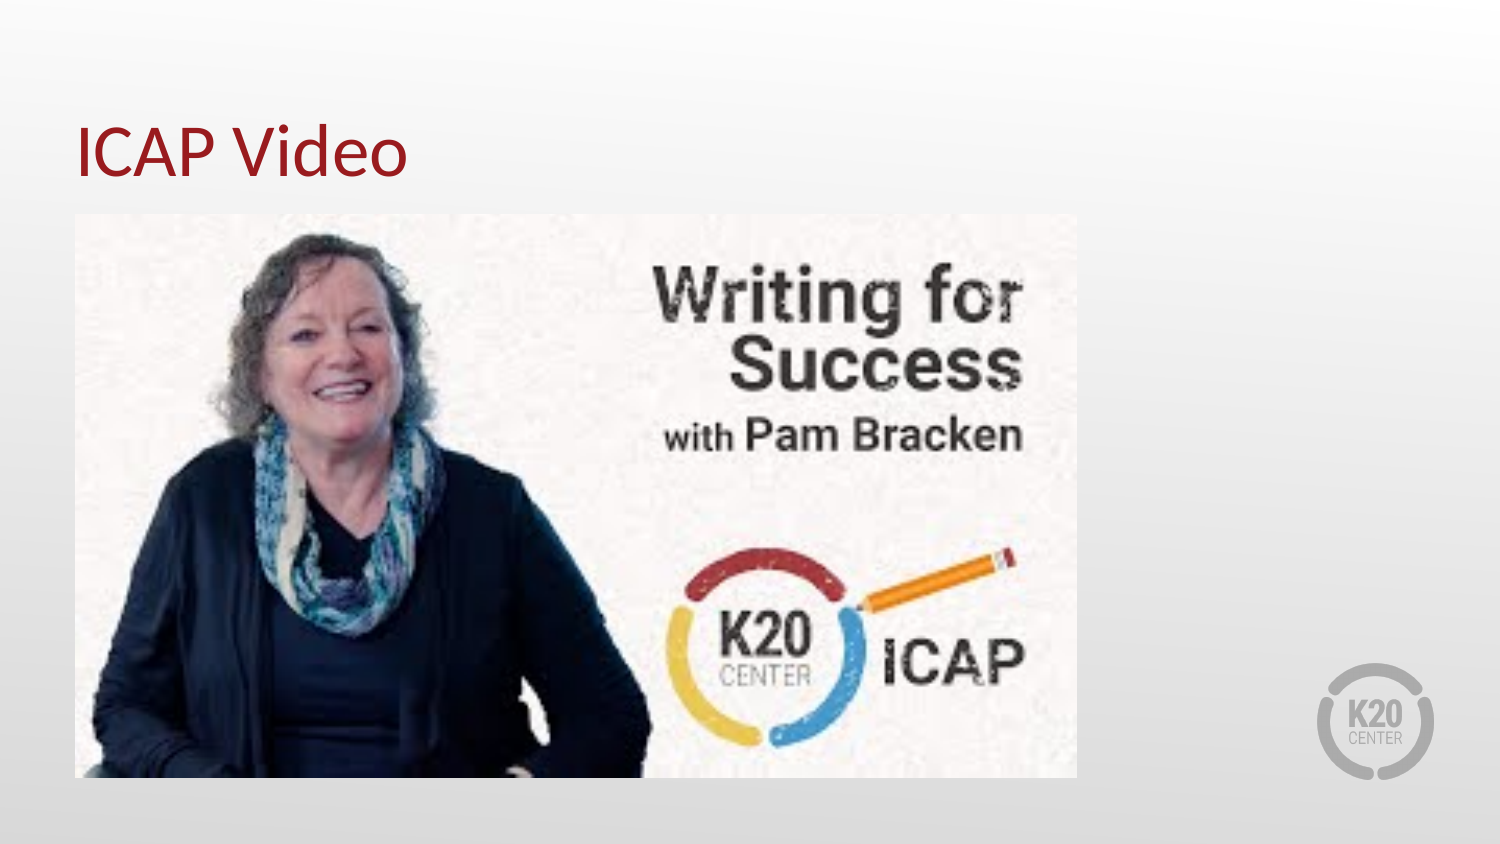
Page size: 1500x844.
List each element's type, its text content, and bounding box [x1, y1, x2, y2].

title ICAP Video [75, 50, 1425, 191]
picture [74, 214, 1077, 779]
picture [1300, 646, 1451, 797]
